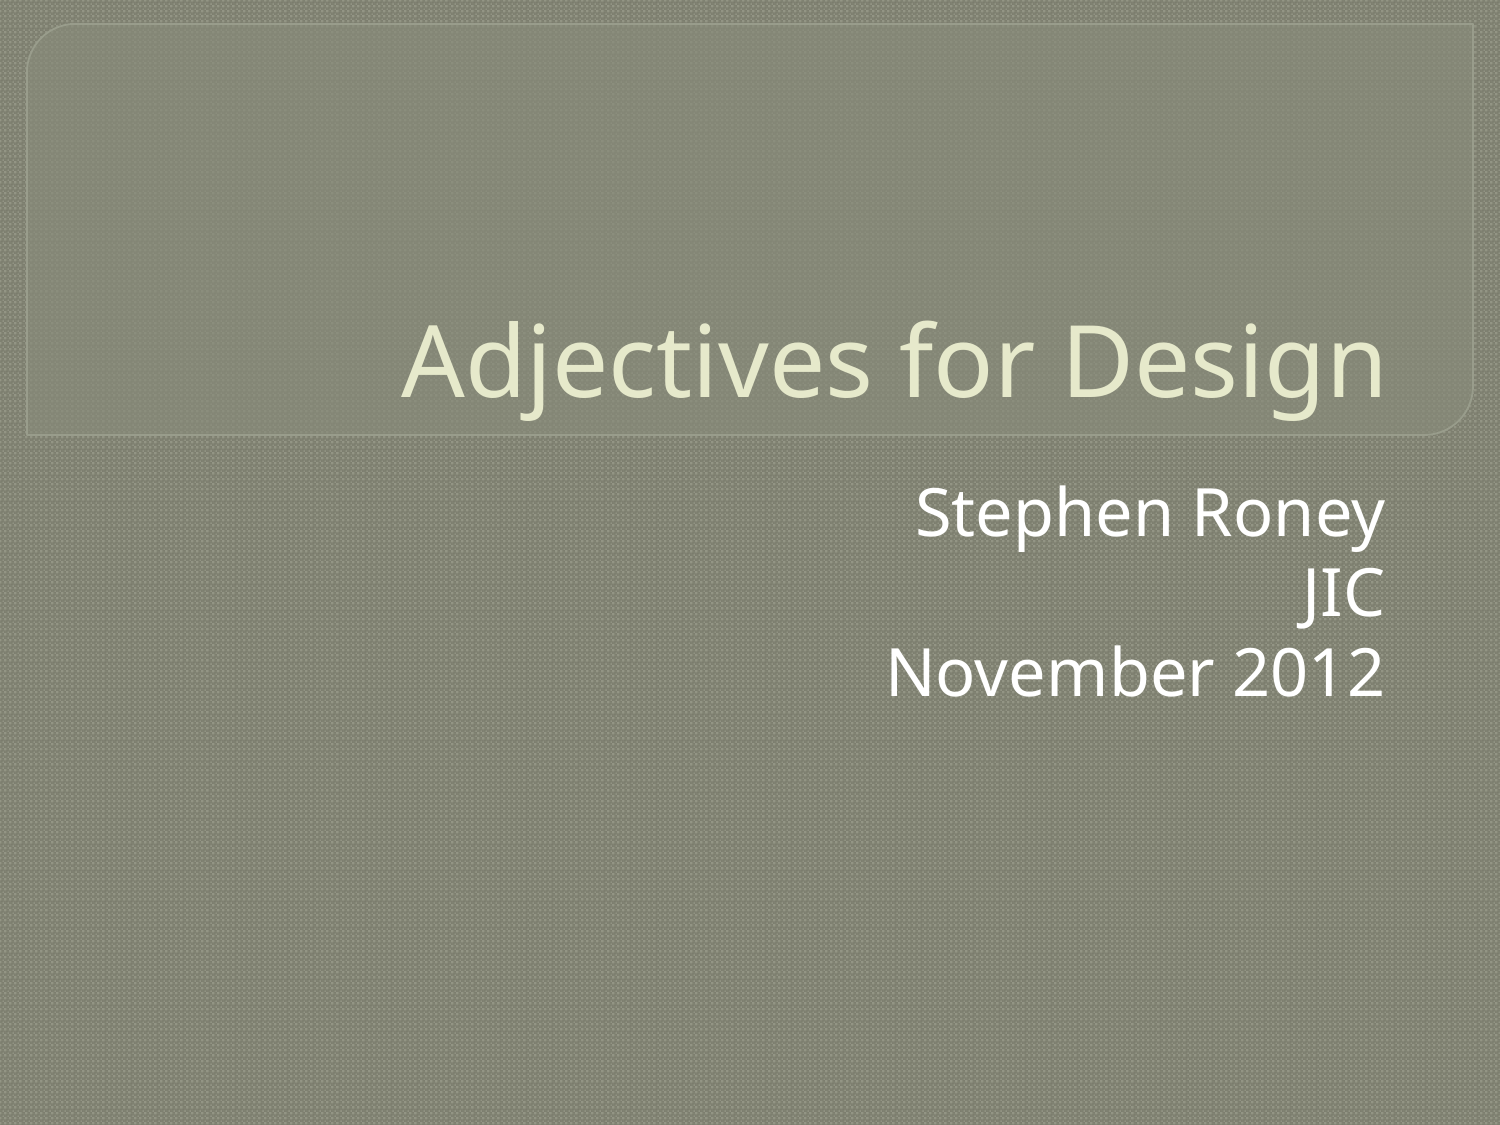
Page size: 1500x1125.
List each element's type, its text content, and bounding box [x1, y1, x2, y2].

subtitle Stephen Roney JIC November 2012 [350, 462, 1427, 750]
title Adjectives for Design [76, 62, 1427, 425]
